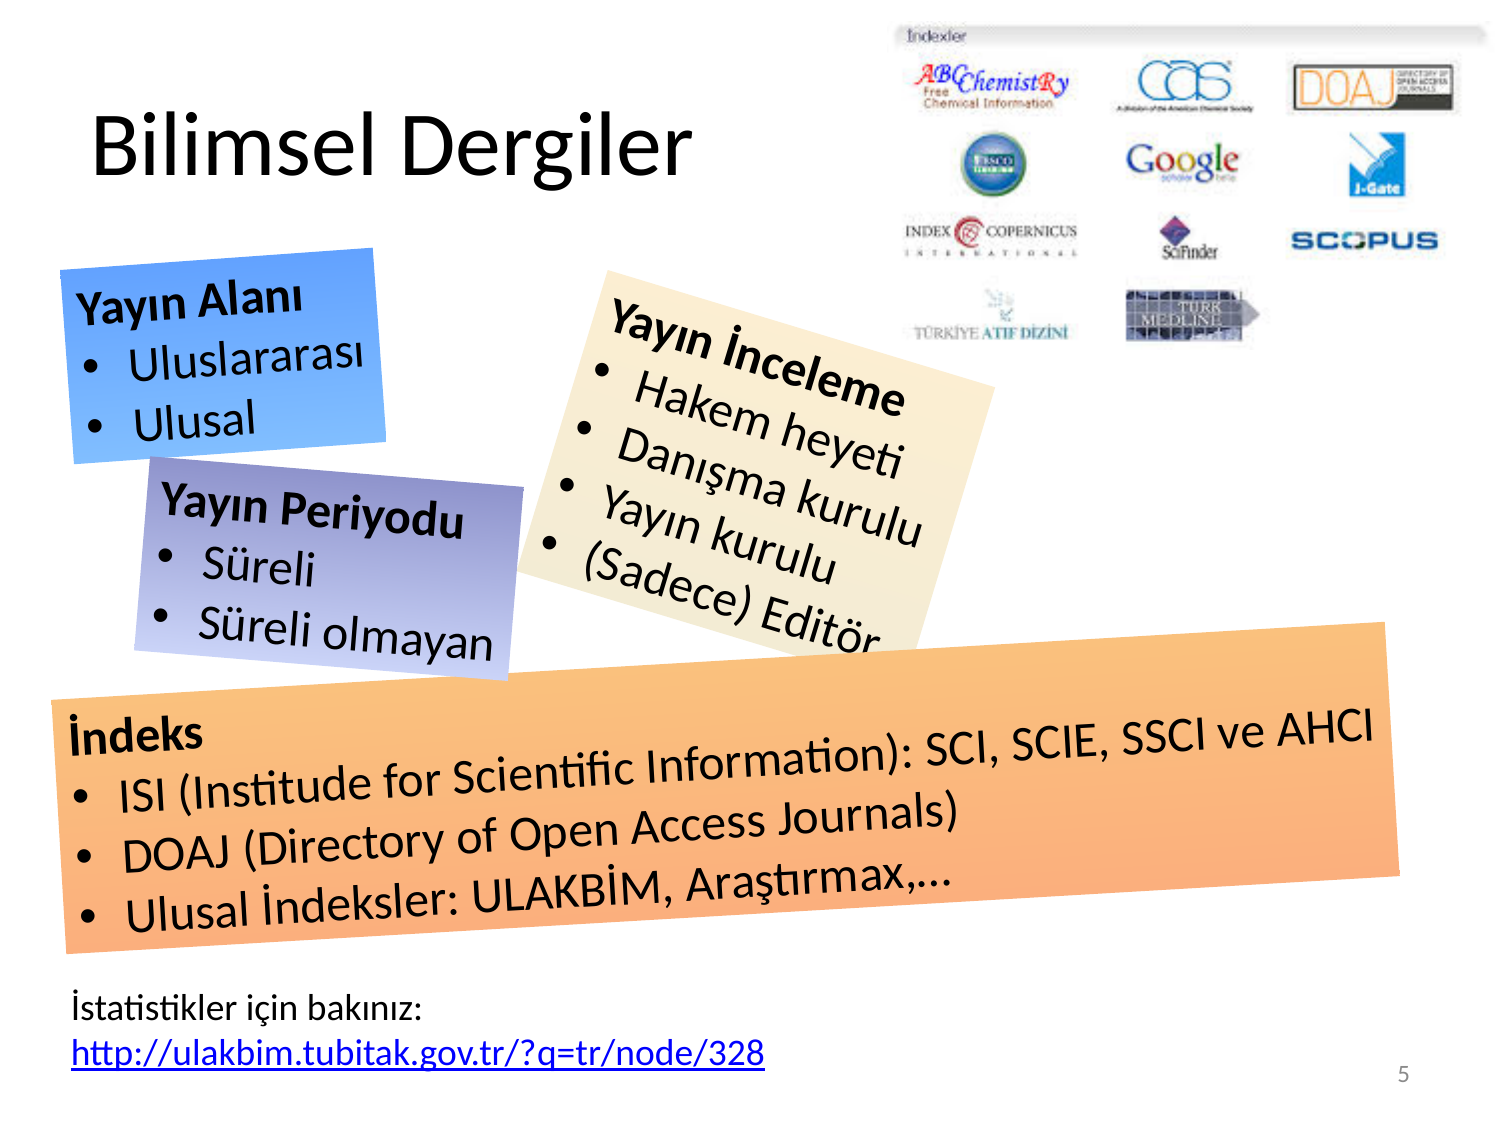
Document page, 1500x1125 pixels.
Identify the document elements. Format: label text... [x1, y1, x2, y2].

text_box İstatistikler için bakınız: http://ulakbim.tubitak.gov.tr/?q=tr/node/328 [56, 975, 781, 1081]
text_box Yayın İnceleme Hakem heyeti Danışma kurulu Yayın kurulu (Sadece) Editör [517, 270, 996, 656]
slide_number 5 [1074, 1042, 1425, 1103]
title Bilimsel Dergiler [75, 45, 882, 233]
picture [887, 20, 1496, 351]
text_box İndeks ISI (Institude for Scientific Information): SCI, SCIE, SSCI ve AHCI DOAJ (Directory of Open Access Journals) Ulusal İndeksler: ULAKBİM, Araştırmax,… [51, 621, 1400, 955]
text_box Yayın Periyodu Süreli Süreli olmayan [134, 456, 524, 681]
text_box Yayın Alanı Uluslararası Ulusal [60, 247, 387, 465]
